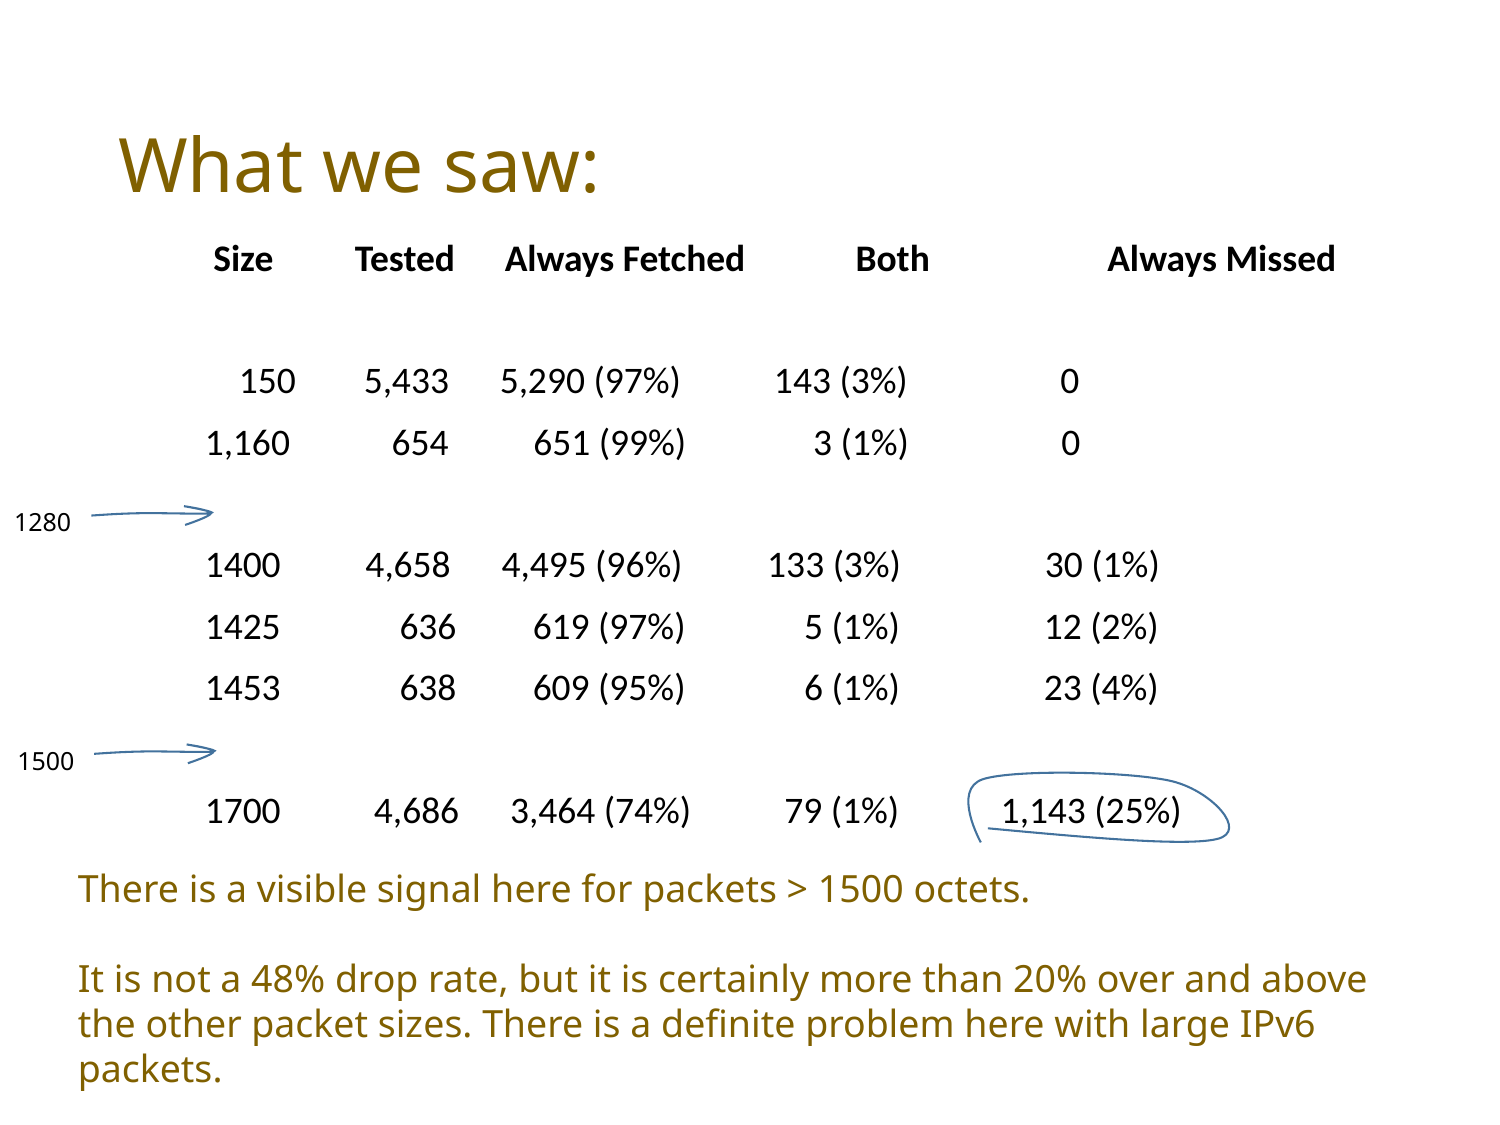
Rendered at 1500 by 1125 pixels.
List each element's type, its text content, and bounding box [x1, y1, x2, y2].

text_box [967, 771, 1231, 843]
text_box [91, 505, 214, 526]
title What we saw: [103, 59, 1397, 278]
text_box 1500 [2, 737, 90, 783]
list Size Tested Always Fetched Both Always Missed 150 5,433 5,290 (97%) 143 (3%) 0 1,160 654 651 (99%) 3 (1%) 0 1400 4,658 4,495 (96%) 133 (3%) 30 (1%) 1425 636 619 (97%) 5 (1%) 12 (2%) 1453 638 609 (95%) 6 (1%) 23 (4%) 1700 4,686 3,464 (74%) 79 (1%) 1,143 (25%) [189, 231, 1397, 857]
text_box There is a visible signal here for packets > 1500 octets. It is not a 48% drop rate, but it is certainly more than 20% over and above the other packet sizes. There is a definite problem here with large IPv6 packets. [63, 857, 1404, 1098]
text_box [94, 743, 217, 765]
text_box 1280 [0, 499, 87, 544]
